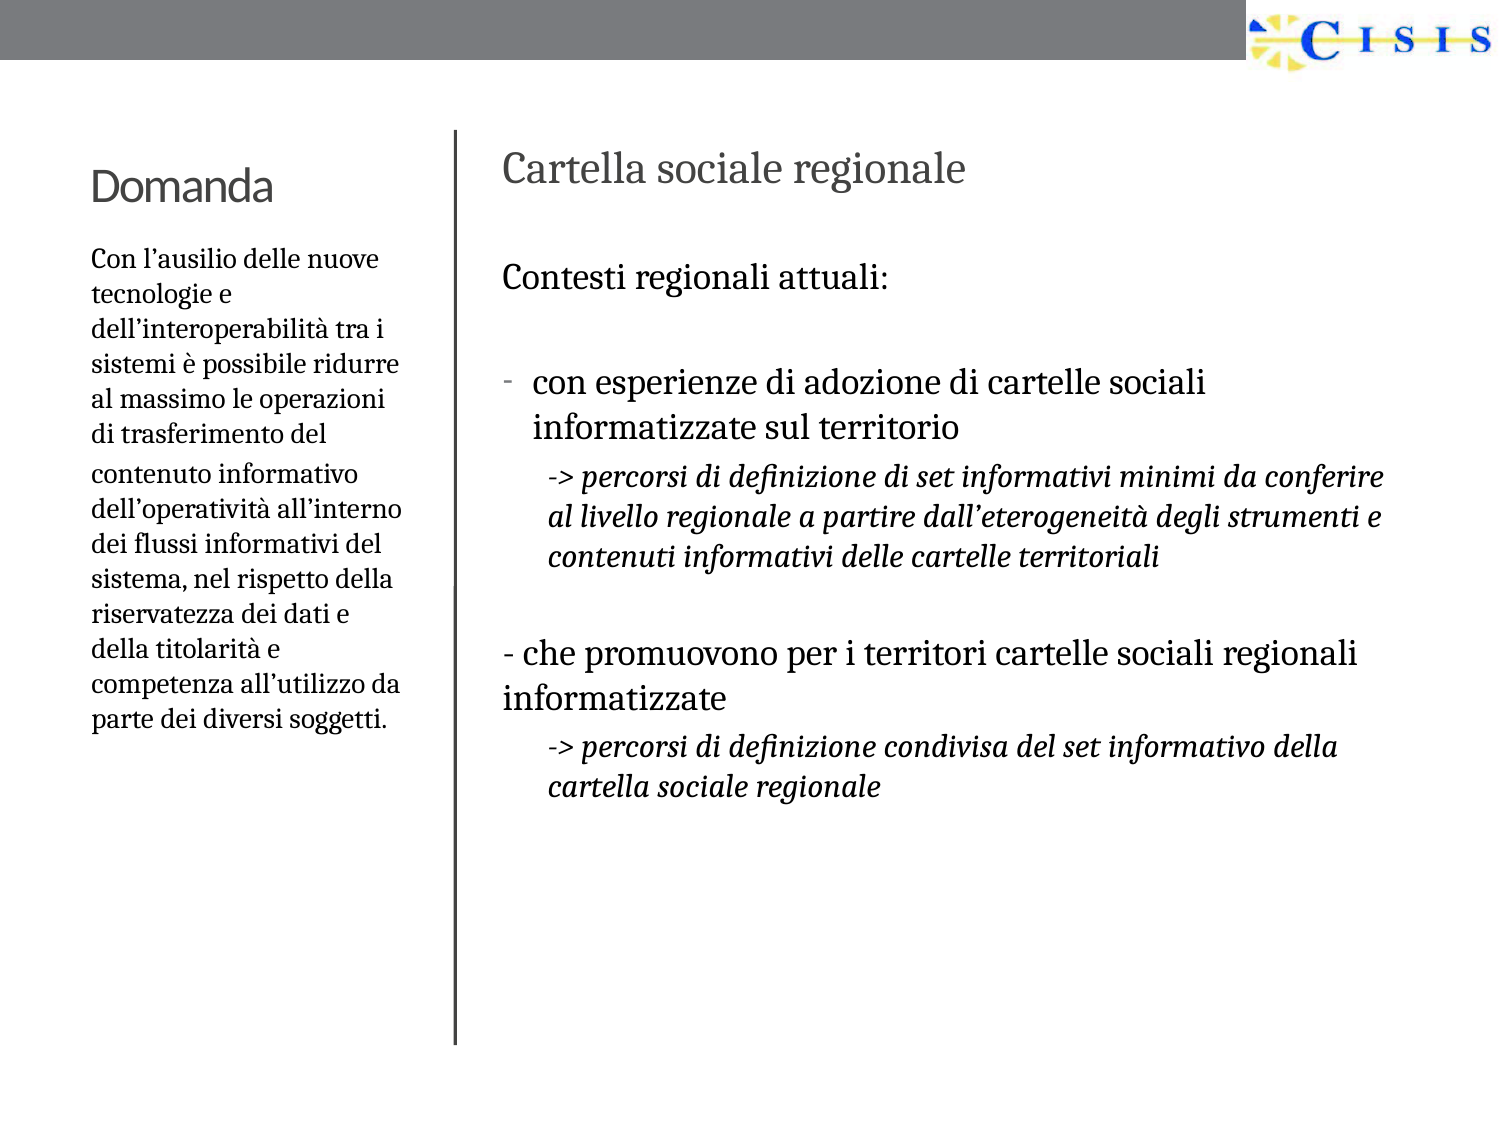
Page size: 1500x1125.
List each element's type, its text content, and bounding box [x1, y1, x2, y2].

picture [1246, 0, 1500, 82]
list Cartella sociale regionale Contesti regionali attuali: con esperienze di adozione di cartelle sociali informatizzate sul territorio -> percorsi di definizione di set informativi minimi da conferire al livello regionale a partire dall’eterogeneità degli strumenti e contenuti informativi delle cartelle territoriali - che promuovono per i territori cartelle sociali regionali informatizzate -> percorsi di definizione condivisa del set informativo della cartella sociale regionale [487, 129, 1426, 1046]
text_box Con l’ausilio delle nuove tecnologie e dell’interoperabilità tra i sistemi è possibile ridurre al massimo le operazioni di trasferimento del contenuto informativo dell’operatività all’interno dei flussi informativi del sistema, nel rispetto della riservatezza dei dati e della titolarità e competenza all’utilizzo da parte dei diversi soggetti. [76, 231, 428, 1046]
title Domanda [75, 129, 426, 220]
